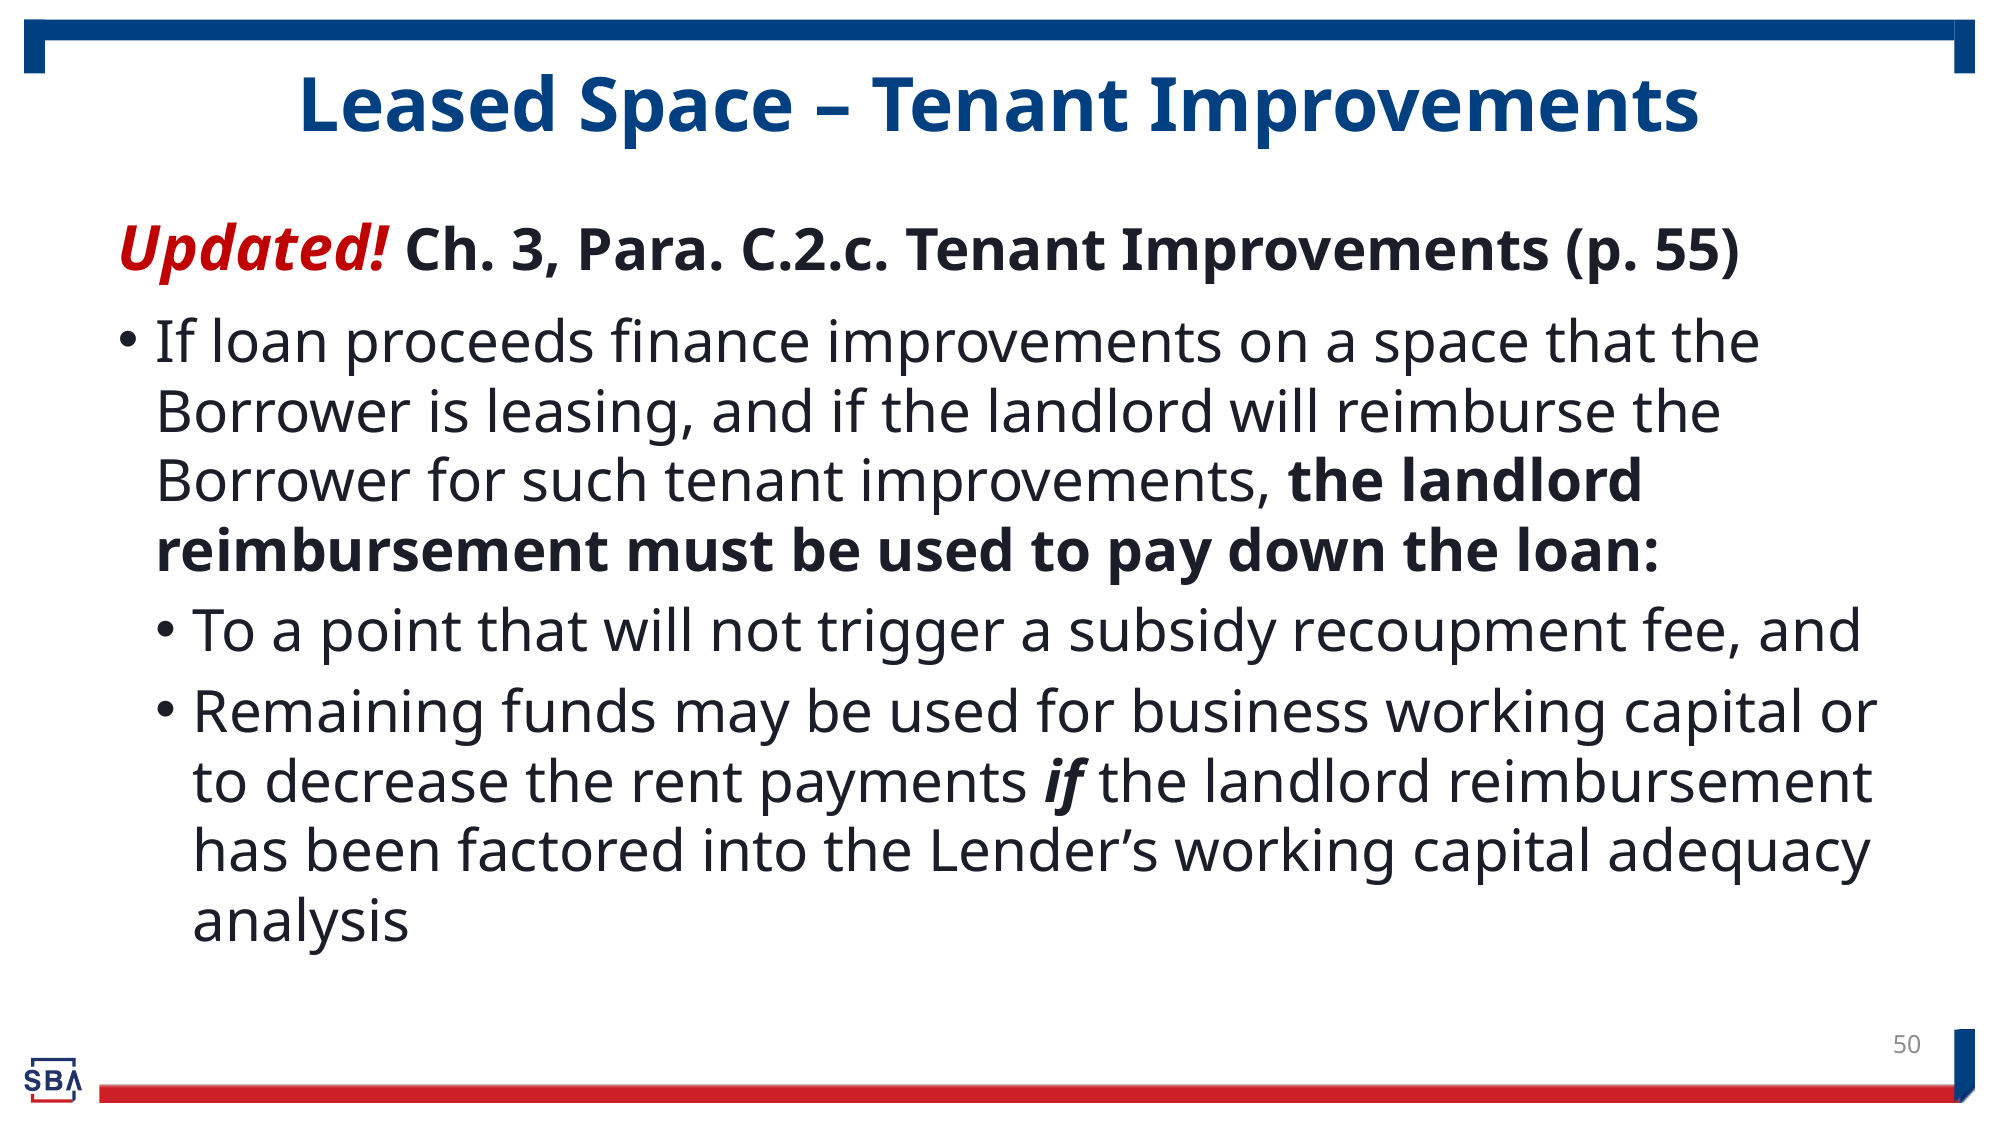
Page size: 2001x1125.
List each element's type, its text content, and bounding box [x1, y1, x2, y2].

title Leased Space – Tenant Improvements [96, 48, 1904, 181]
list Updated! Ch. 3, Para. C.2.c. Tenant Improvements (p. 55) If loan proceeds finance improvements on a space that the Borrower is leasing, and if the landlord will reimburse the Borrower for such tenant improvements, the landlord reimbursement must be used to pay down the loan: To a point that will not trigger a subsidy recoupment fee, and Remaining funds may be used for business working capital or to decrease the rent payments if the landlord reimbursement has been factored into the Lender’s working capital adequacy analysis [102, 200, 1910, 1076]
slide_number 50 [1910, 1016, 1937, 1076]
